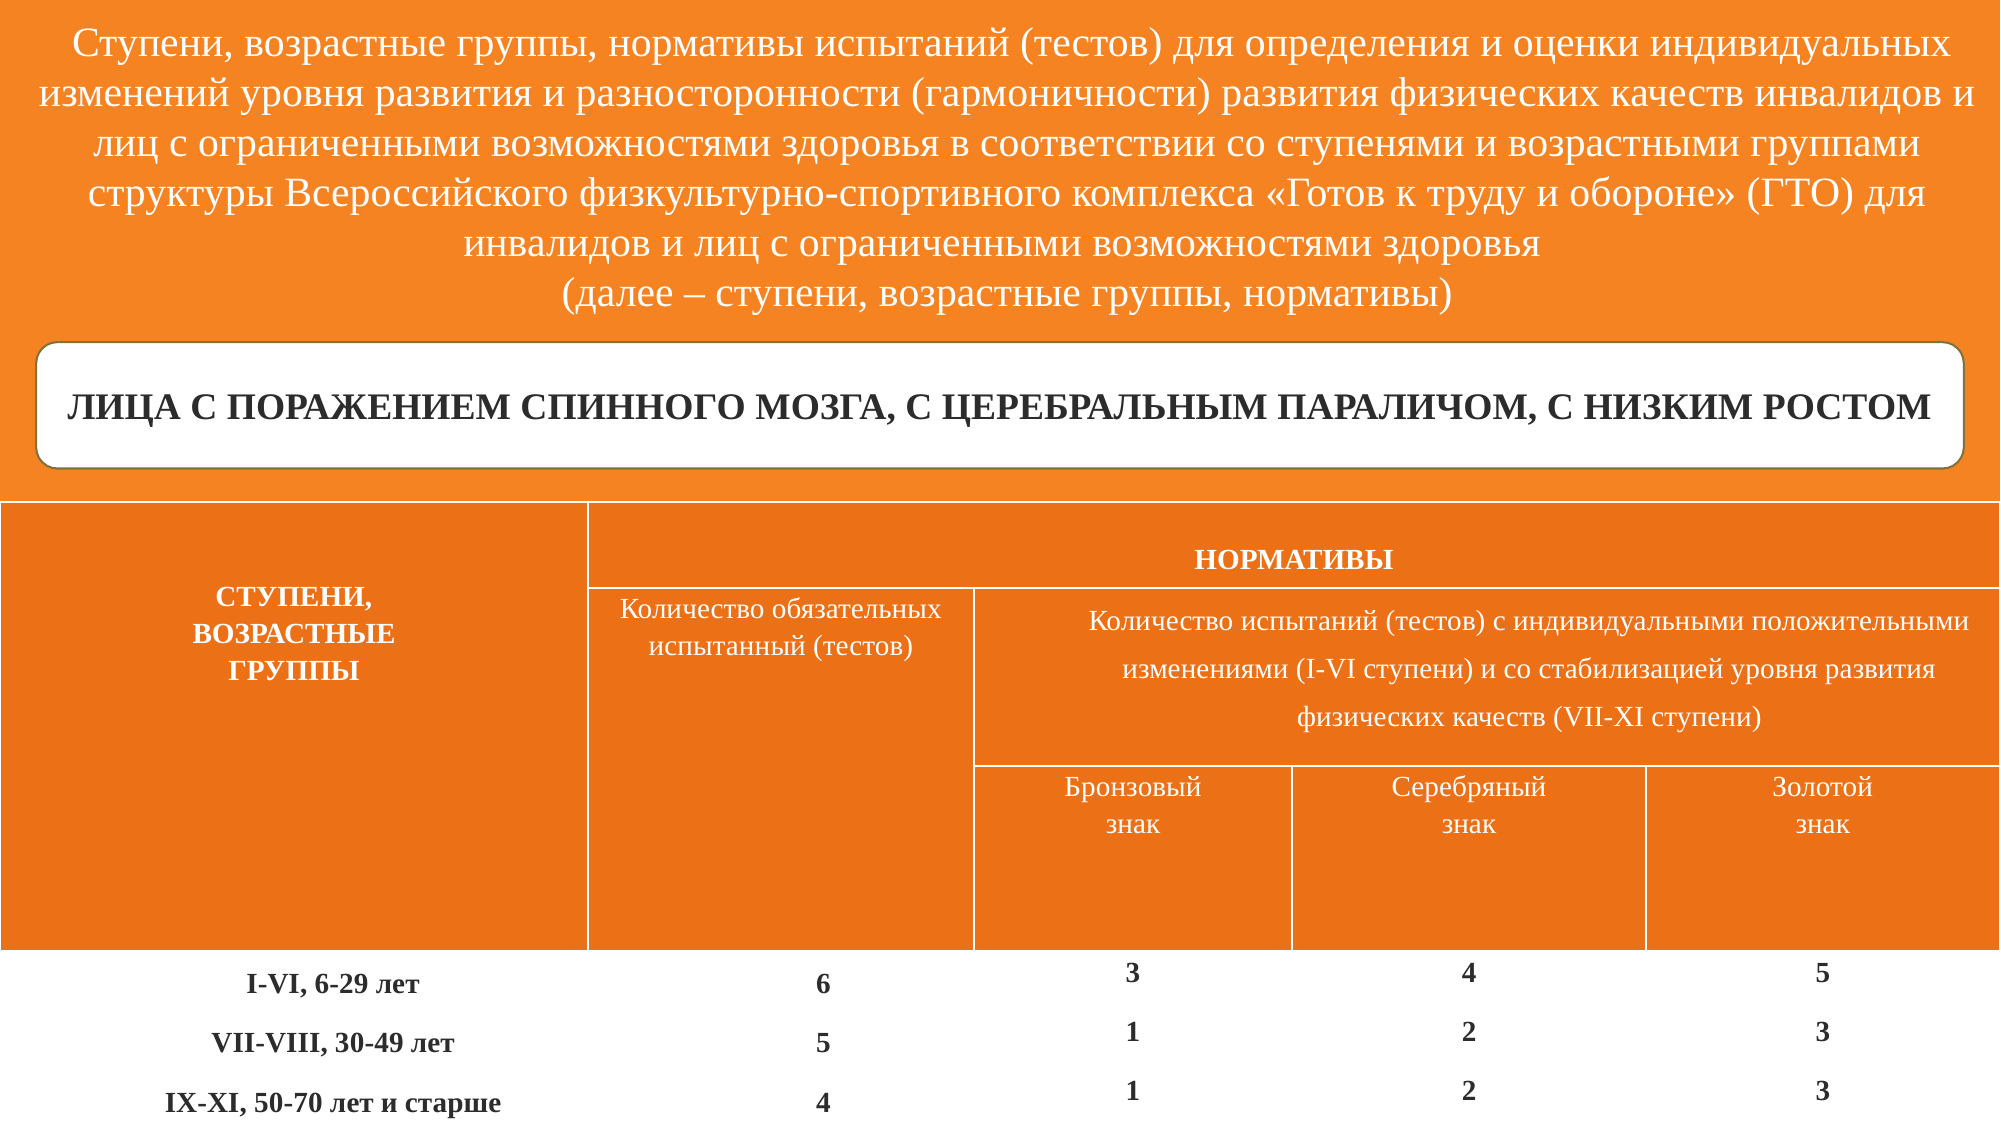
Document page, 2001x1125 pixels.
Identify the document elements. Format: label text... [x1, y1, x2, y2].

table_cell 4 [1293, 952, 1645, 1010]
table_cell 2 [1293, 1071, 1645, 1125]
table_cell VII-VIII, 30-49 лет [1, 1012, 587, 1069]
table_cell Серебряный знак [1293, 767, 1645, 950]
table_cell Бронзовый знак [975, 767, 1291, 950]
table_cell 3 [1647, 1071, 1999, 1125]
table_cell Количество обязательных испытанный (тестов) [589, 589, 973, 950]
table_cell 5 [589, 1012, 973, 1069]
text_box Ступени, возрастные группы, нормативы испытаний (тестов) для определения и оценки индивидуальных изменений уровня развития и разносторонности (гармоничности) развития физических качеств инвалидов и лиц с ограниченными возможностями здоровья в соответствии со ступенями и возрастными группами структуры Всероссийского физкультурно-спортивного комплекса «Готов к труду и обороне» (ГТО) для инвалидов и лиц с ограниченными возможностями здоровья (далее – ступени, возрастные группы, нормативы) [14, 7, 2000, 323]
table_cell 3 [975, 952, 1291, 1010]
table_cell IX-XI, 50-70 лет и старше [1, 1071, 587, 1125]
table_cell 2 [1293, 1012, 1645, 1069]
table_cell Количество испытаний (тестов) с индивидуальными положительными изменениями (I-VI ступени) и со стабилизацией уровня развития физических качеств (VII-XI ступени) [975, 589, 1999, 765]
table_header СТУПЕНИ, ВОЗРАСТНЫЕ ГРУППЫ [1, 503, 587, 950]
table_cell Золотой знак [1647, 767, 1999, 950]
table_cell I-VI, 6-29 лет [1, 952, 587, 1010]
text_box ЛИЦА С ПОРАЖЕНИЕМ СПИННОГО МОЗГА, С ЦЕРЕБРАЛЬНЫМ ПАРАЛИЧОМ, С НИЗКИМ РОСТОМ [43, 374, 1958, 435]
text_box [35, 341, 1965, 470]
table_cell 6 [589, 952, 973, 1010]
table_cell 3 [1647, 1012, 1999, 1069]
table_cell 1 [975, 1071, 1291, 1125]
table_header НОРМАТИВЫ [589, 503, 1999, 587]
table_cell 4 [589, 1071, 973, 1125]
table_cell 5 [1647, 952, 1999, 1010]
table_cell 1 [975, 1012, 1291, 1069]
